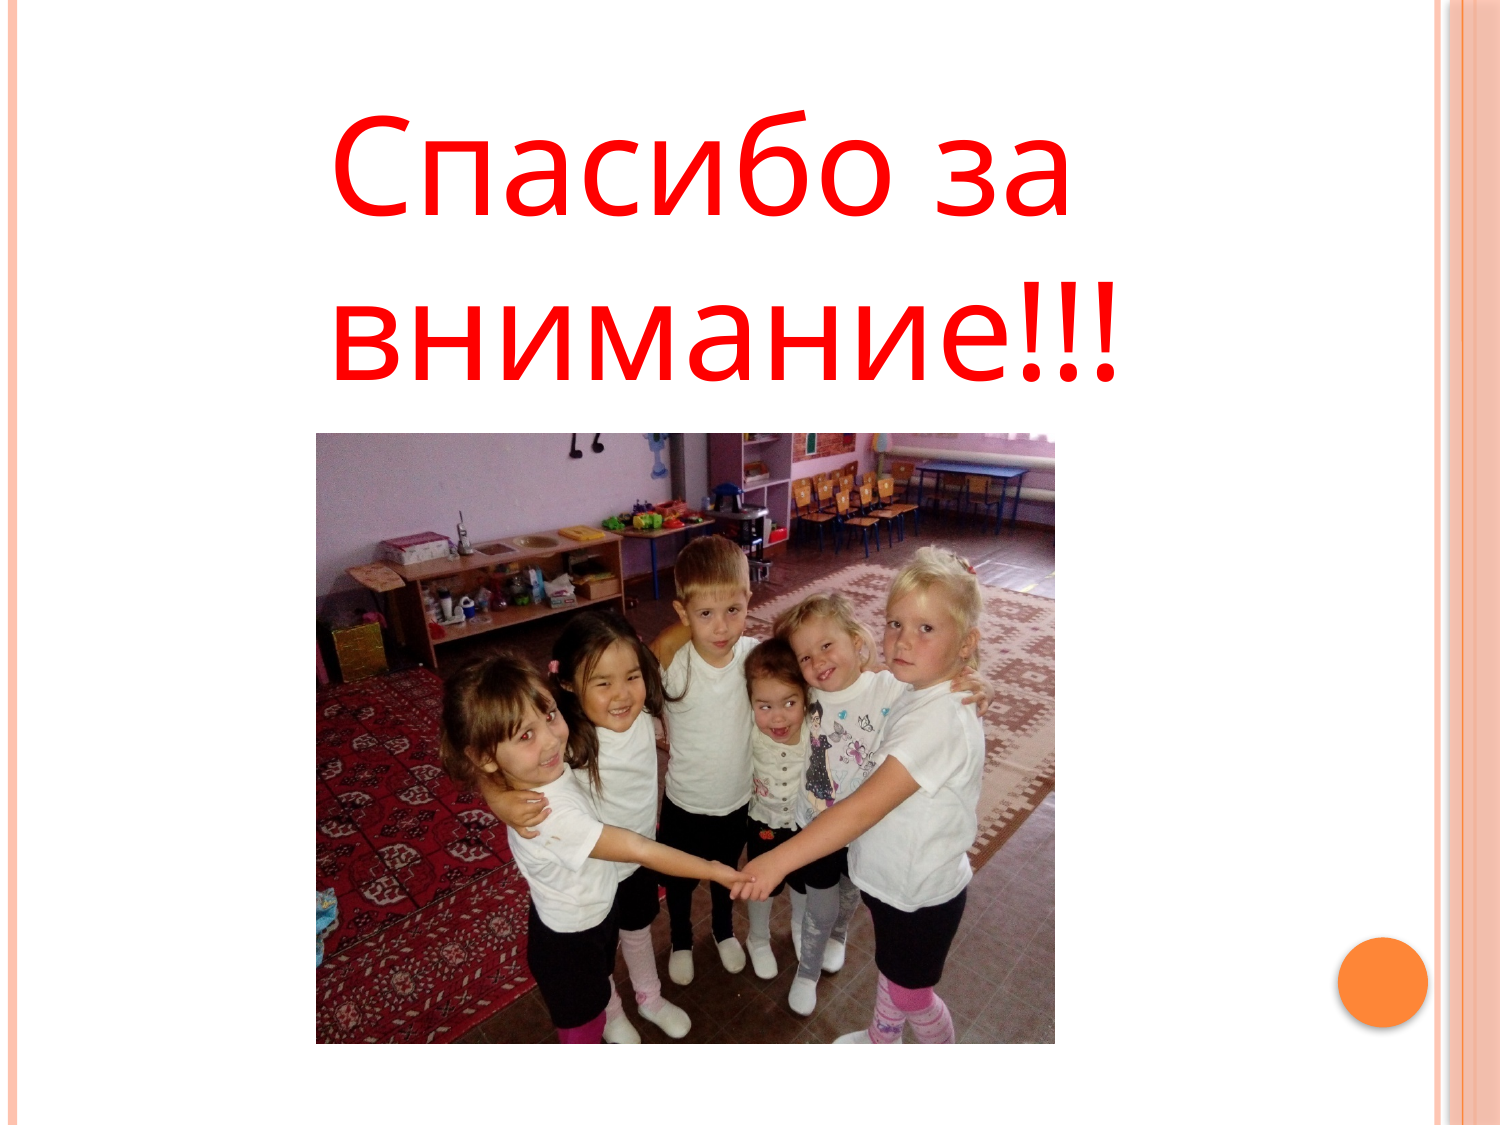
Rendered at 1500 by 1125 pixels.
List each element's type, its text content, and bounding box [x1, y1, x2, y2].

picture [315, 433, 1056, 1045]
list Спасибо за внимание!!! [0, 70, 1407, 1062]
